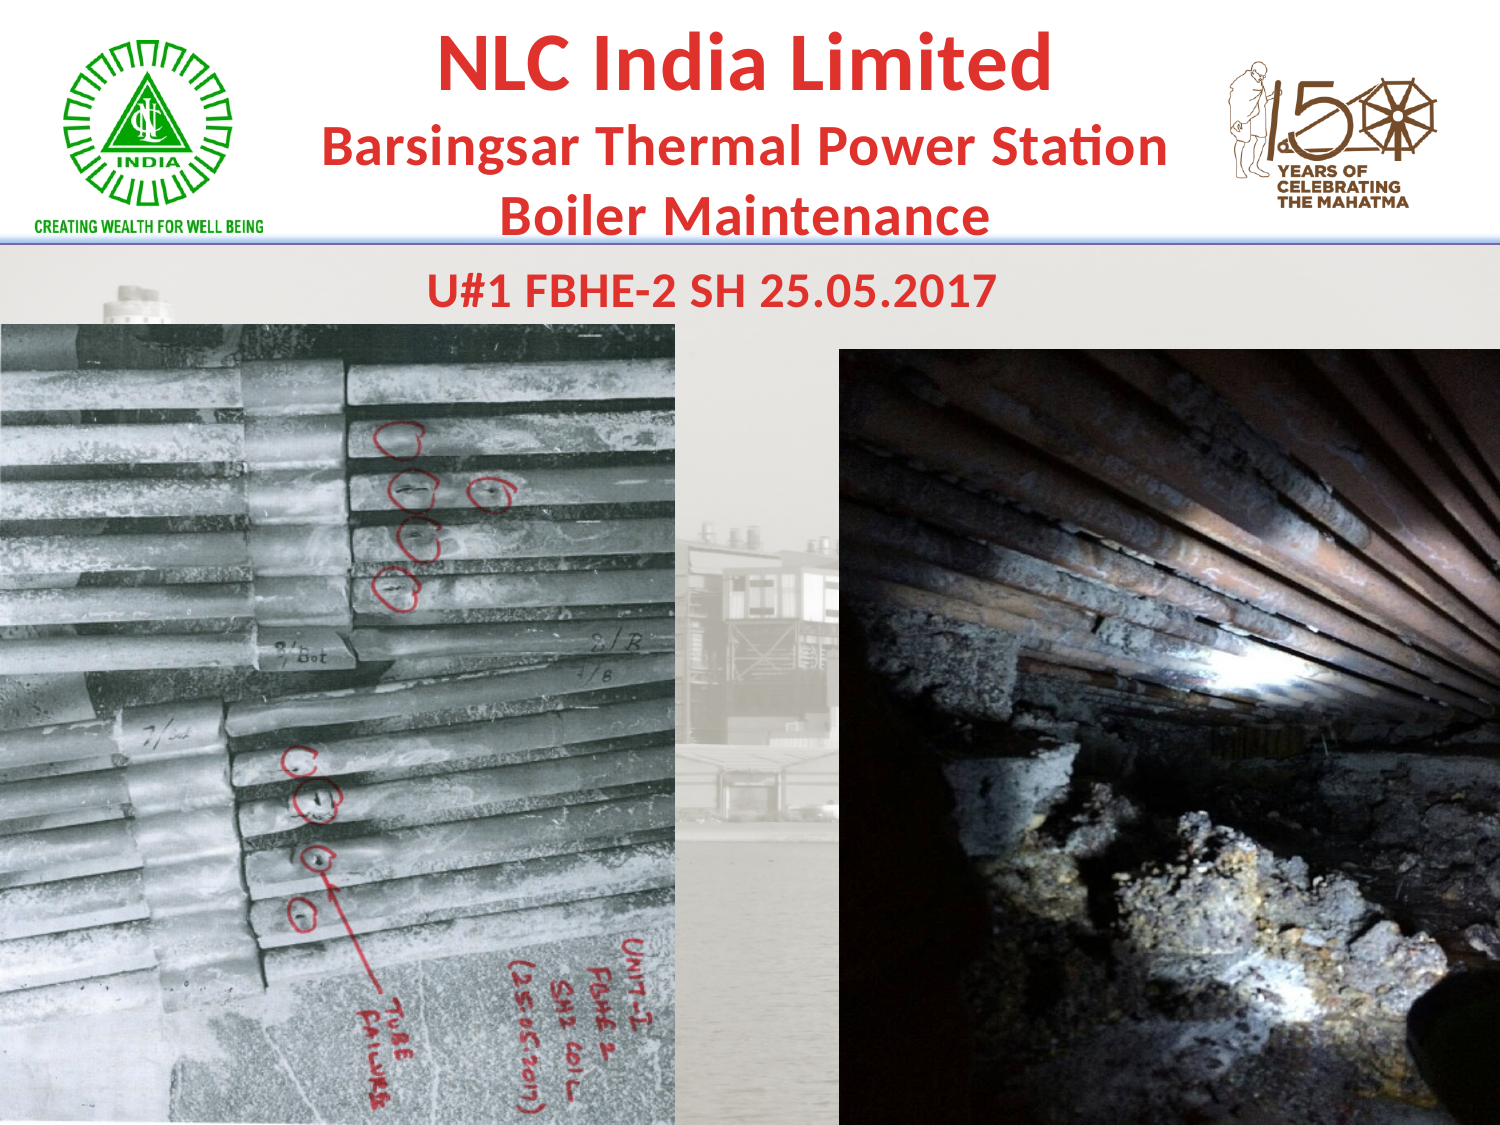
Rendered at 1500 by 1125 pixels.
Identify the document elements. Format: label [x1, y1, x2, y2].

picture [838, 349, 1500, 1125]
picture [0, 324, 676, 1125]
text_box [0, 0, 1500, 1125]
